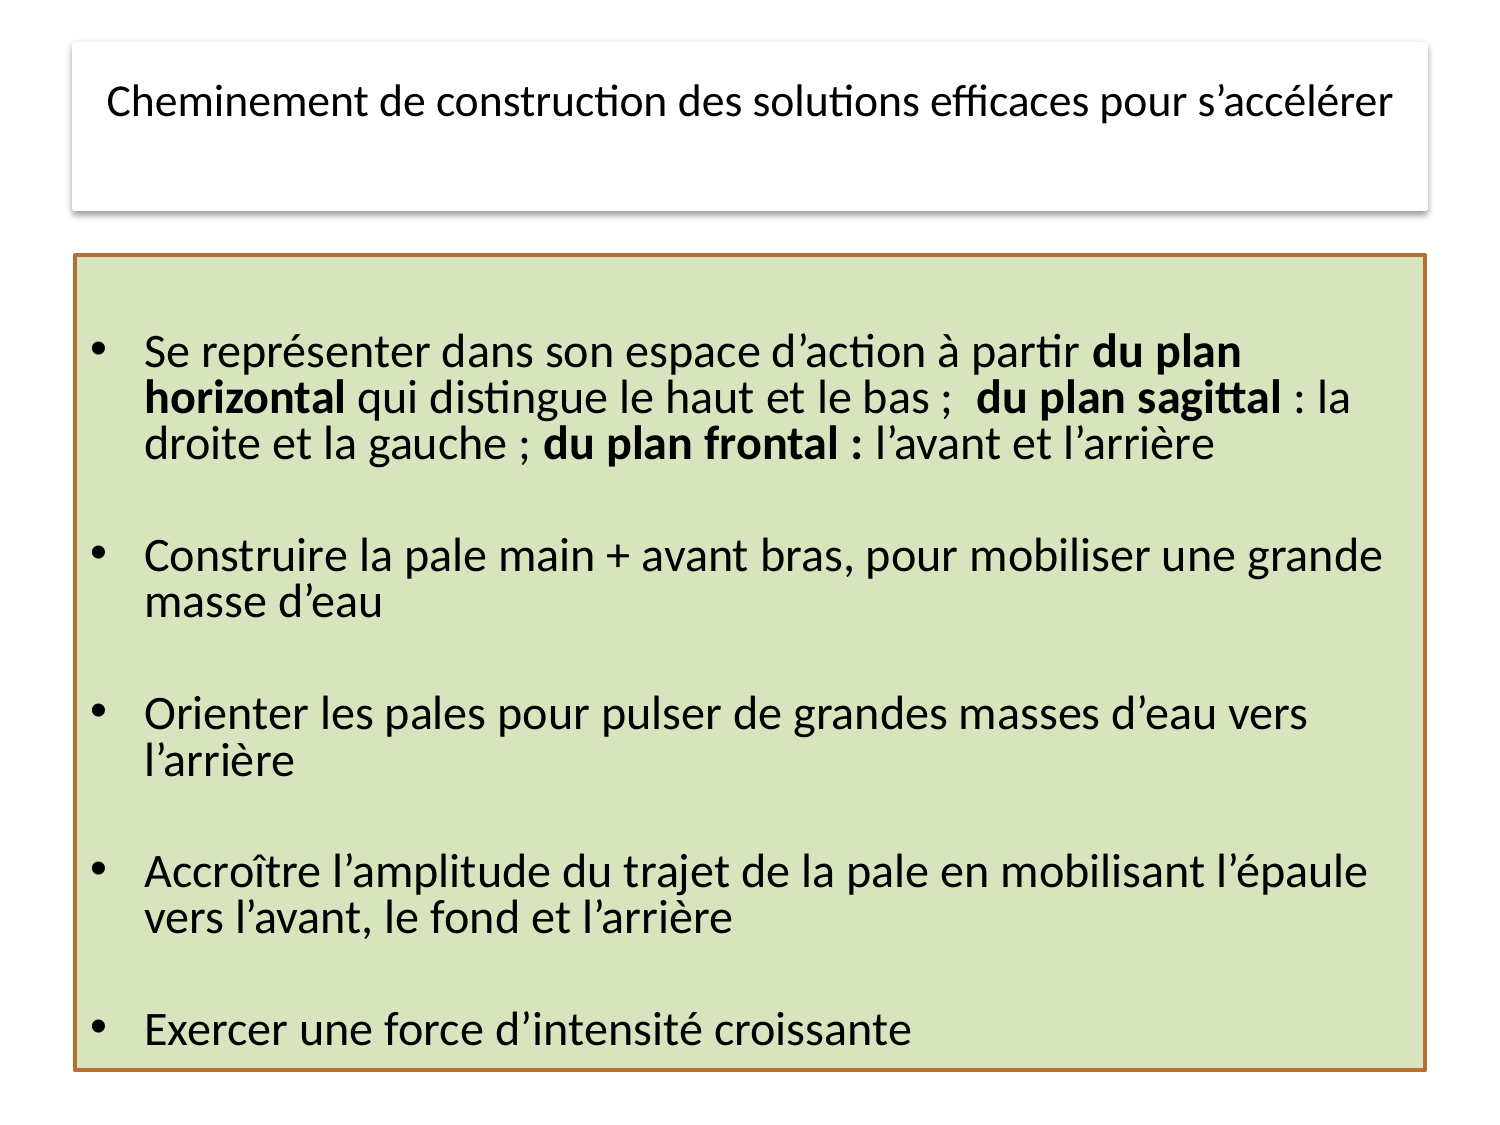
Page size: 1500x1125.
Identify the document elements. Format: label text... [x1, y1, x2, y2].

title Cheminement de construction des solutions efficaces pour s’accélérer [72, 42, 1428, 211]
list Se représenter dans son espace d’action à partir du plan horizontal qui distingue le haut et le bas ; du plan sagittal : la droite et la gauche ; du plan frontal : l’avant et l’arrière Construire la pale main + avant bras, pour mobiliser une grande masse d’eau Orienter les pales pour pulser de grandes masses d’eau vers l’arrière Accroître l’amplitude du trajet de la pale en mobilisant l’épaule vers l’avant, le fond et l’arrière Exercer une force d’intensité croissante [73, 253, 1427, 1072]
